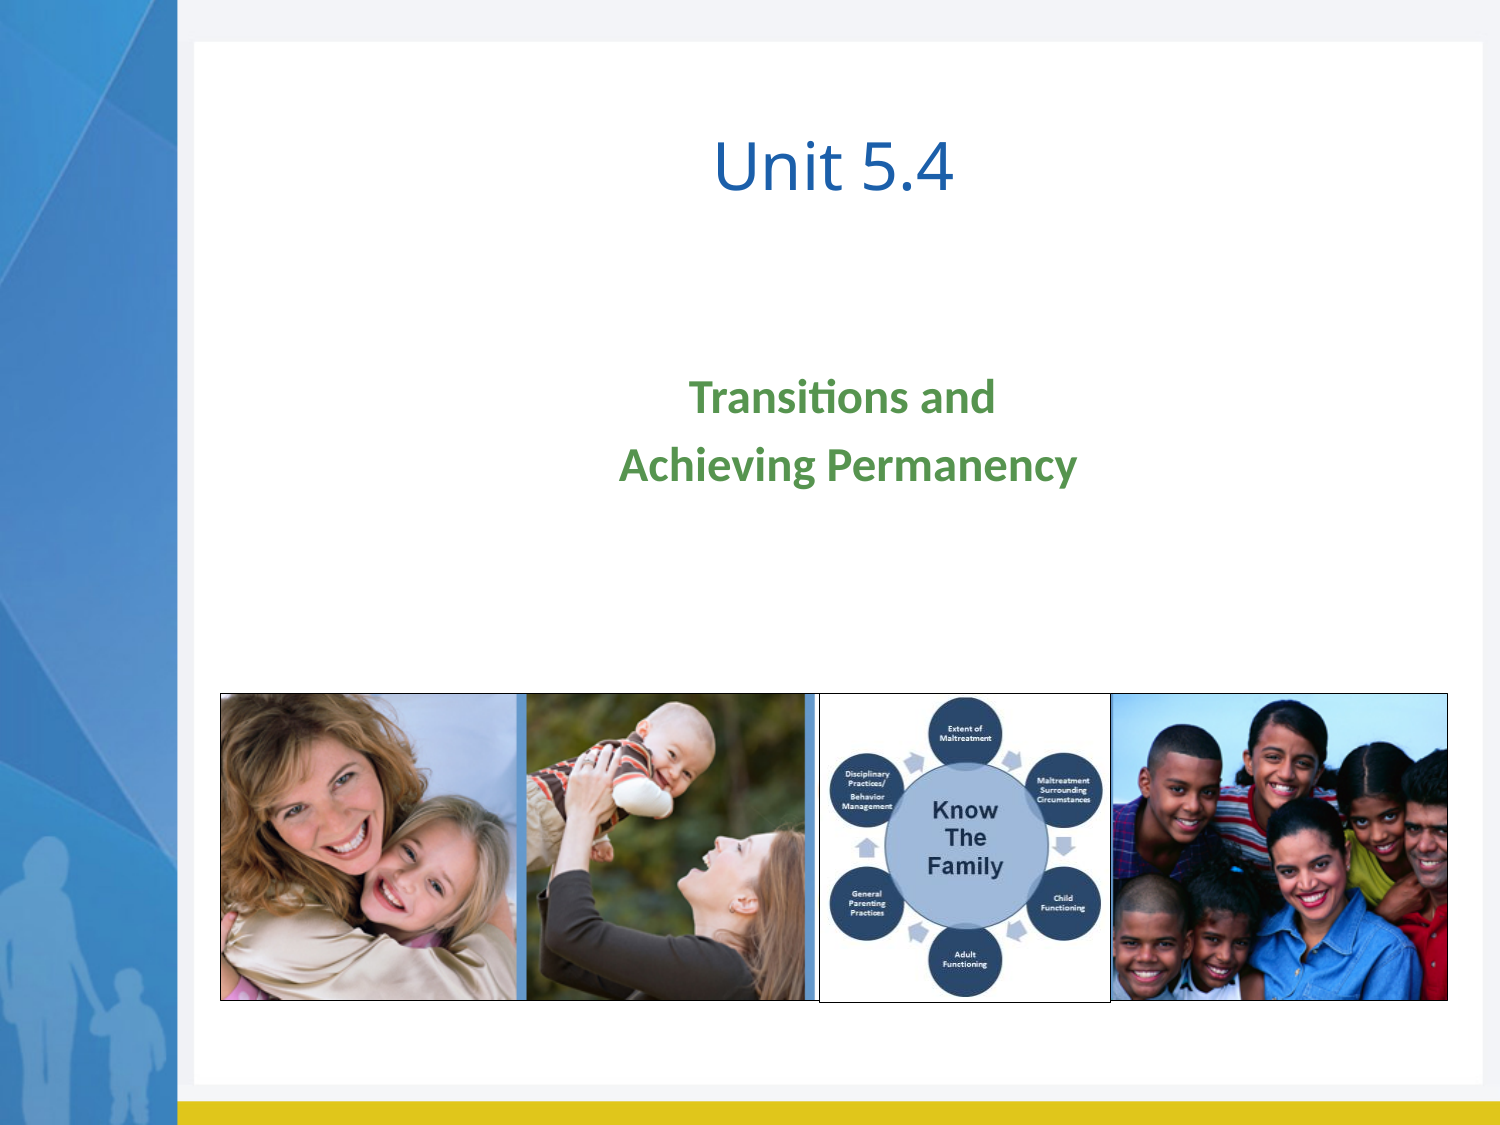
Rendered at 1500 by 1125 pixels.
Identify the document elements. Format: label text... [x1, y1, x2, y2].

picture [0, 0, 1500, 1125]
subtitle Transitions and Achieving Permanency [235, 356, 1462, 500]
title Unit 5.4 [270, 79, 1397, 248]
